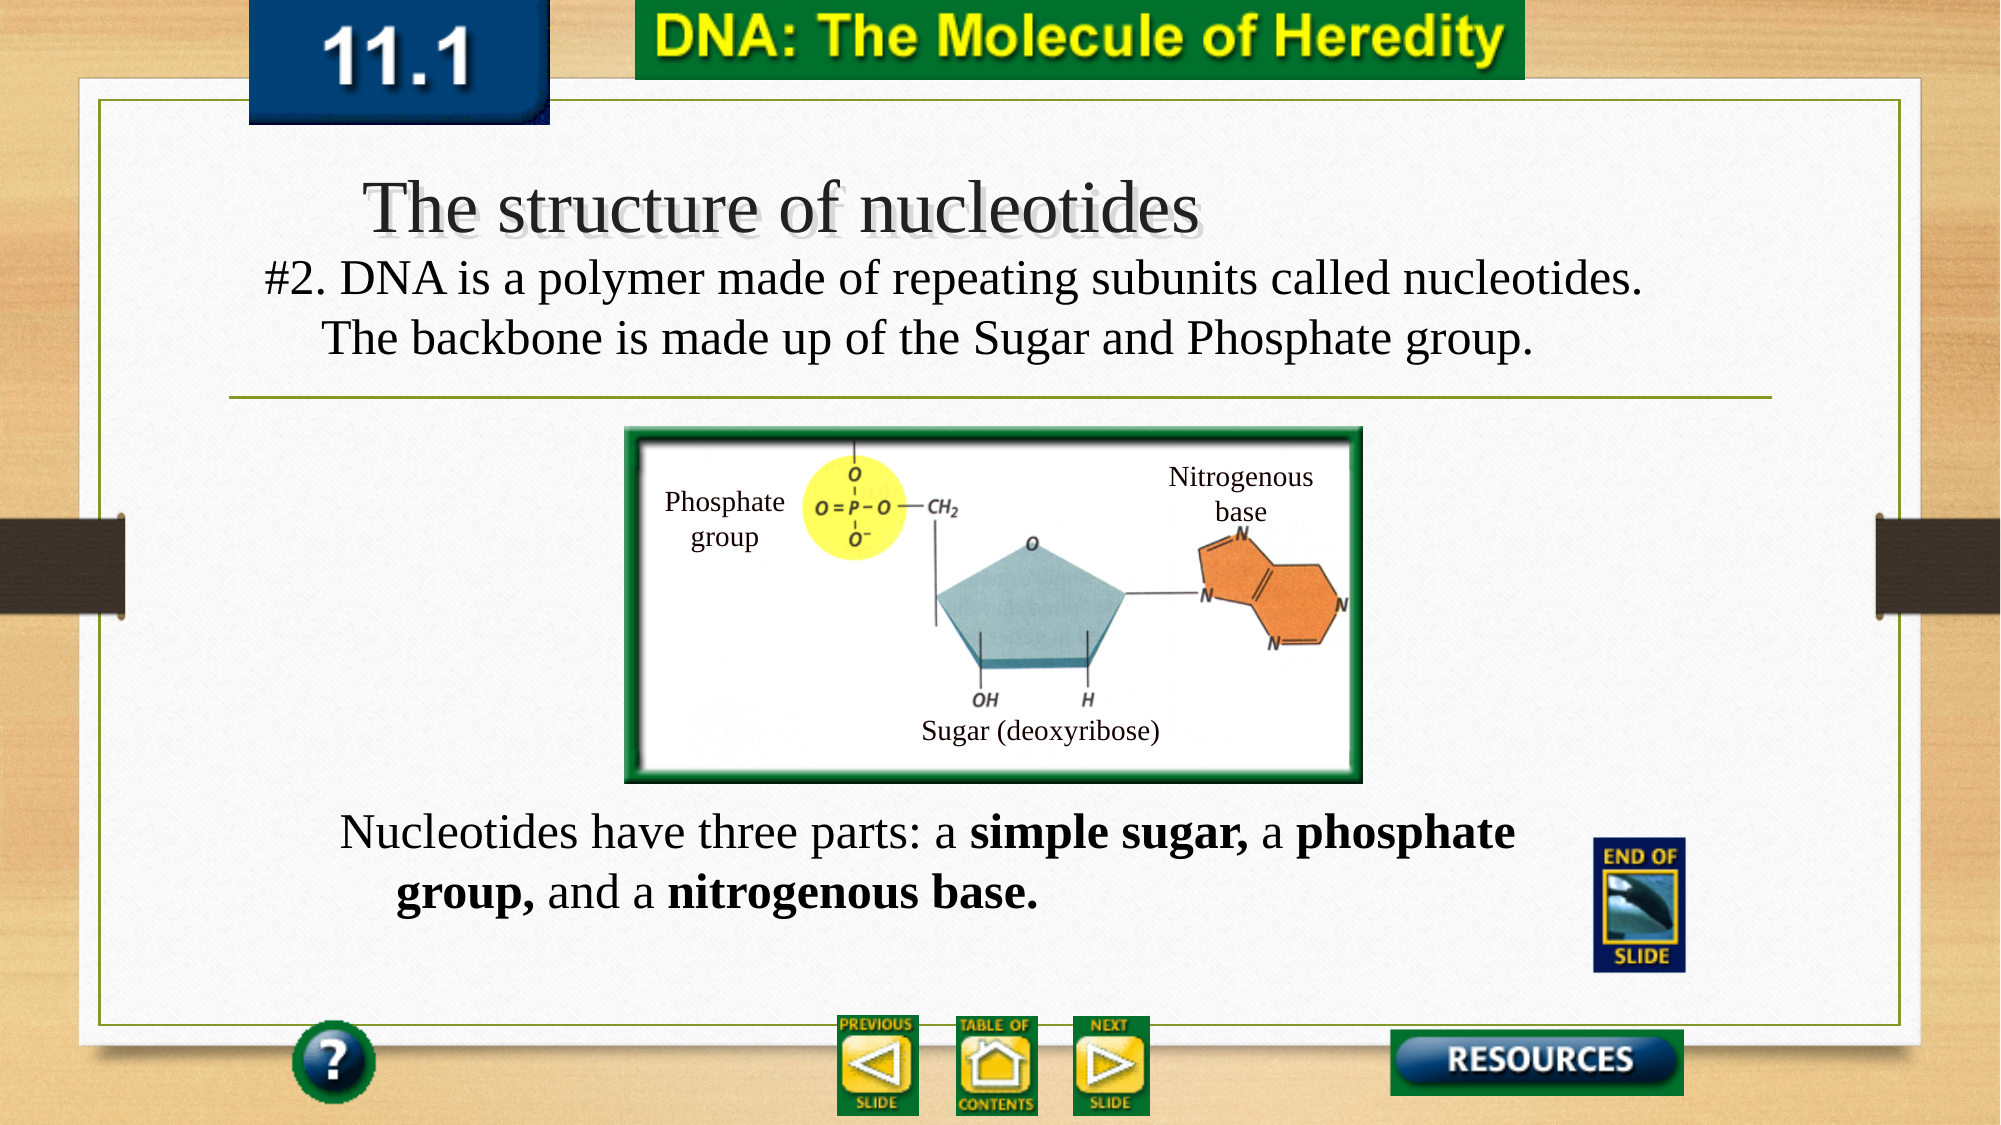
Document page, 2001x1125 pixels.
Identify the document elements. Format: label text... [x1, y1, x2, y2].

text_box Nucleotides have three parts: a simple sugar, a phosphate group, and a nitrogenous base. [324, 791, 1613, 926]
text_box The structure of nucleotides [347, 149, 1216, 255]
picture [0, 0, 2001, 1125]
text_box #2. DNA is a polymer made of repeating subunits called nucleotides. The backbone is made up of the Sugar and Phosphate group. [249, 237, 1750, 373]
